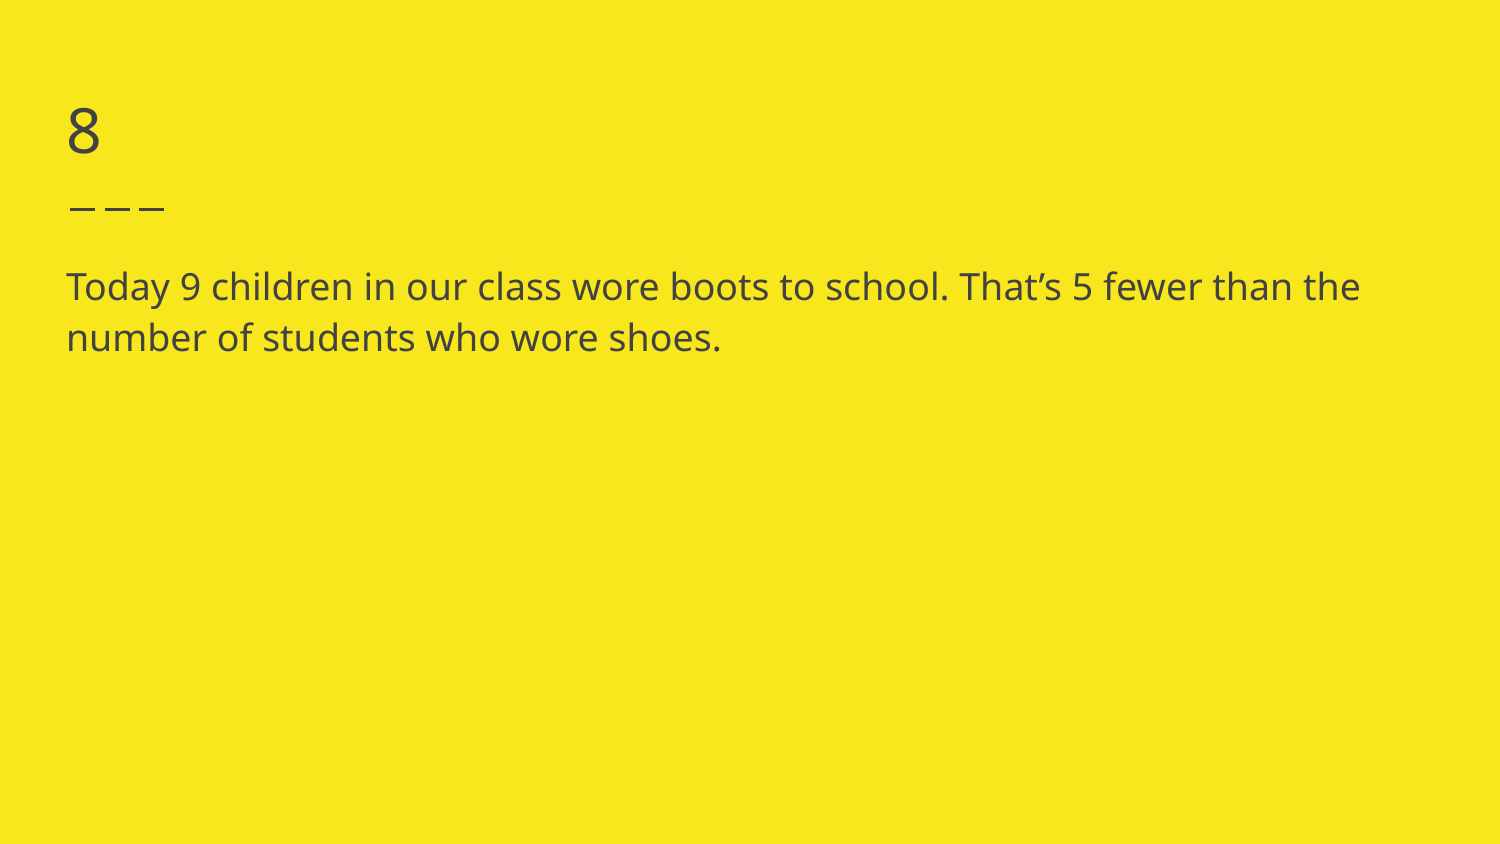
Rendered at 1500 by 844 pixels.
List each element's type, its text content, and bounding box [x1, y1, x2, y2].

list Today 9 children in our class wore boots to school. That’s 5 fewer than the number of students who wore shoes. [51, 240, 1449, 750]
title 8 [51, 61, 1449, 182]
